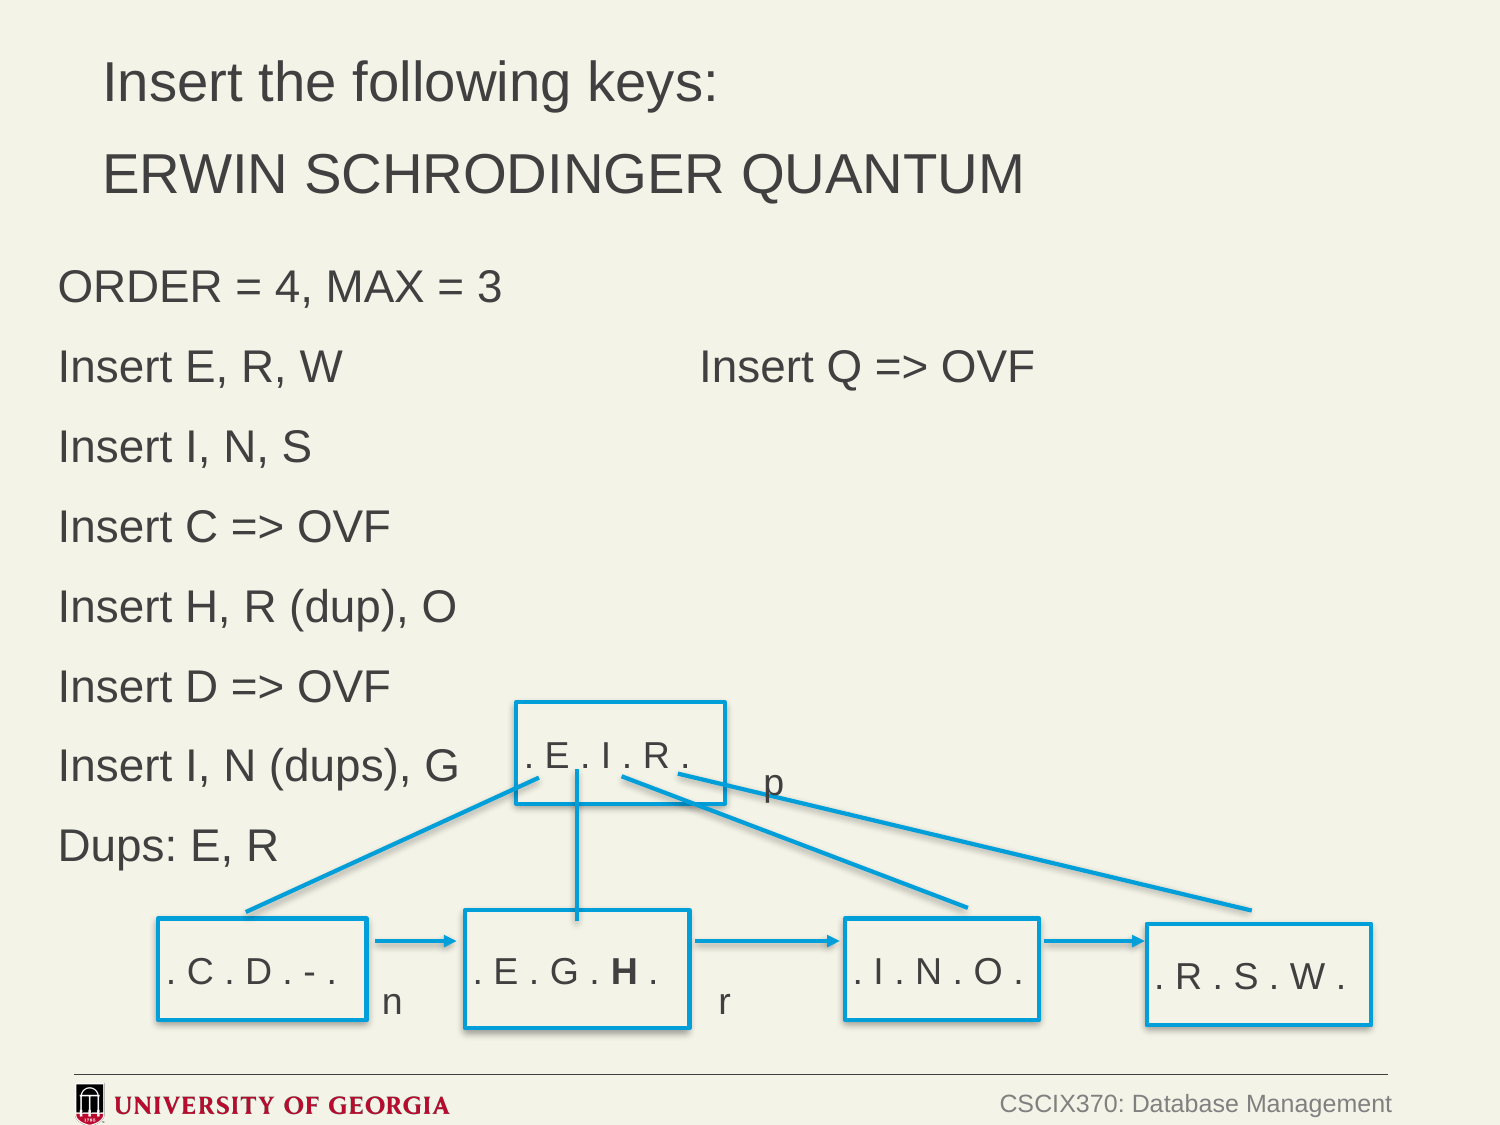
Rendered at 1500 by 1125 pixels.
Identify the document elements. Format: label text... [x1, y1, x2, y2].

text_box . R . S . W . [1146, 923, 1372, 1026]
text_box r [710, 969, 739, 1030]
text_box p [755, 750, 792, 811]
text_box [1044, 934, 1145, 948]
text_box n [374, 969, 411, 1030]
text_box . C . D . - . [158, 918, 367, 1021]
text_box . E . I . R . [516, 702, 725, 804]
text_box . E . G . H . [465, 910, 690, 1029]
list ORDER = 4, MAX = 3 Insert E, R, W Insert Q => OVF Insert I, N, S Insert C => OVF Insert H, R (dup), O Insert D => OVF Insert I, N (dups), G Dups: E, R [49, 248, 1400, 1068]
text_box [694, 934, 840, 948]
text_box [375, 934, 457, 948]
title Insert the following keys: ERWIN SCHRODINGER QUANTUM [94, 37, 1496, 206]
text_box . I . N . O . [845, 918, 1040, 1020]
picture [75, 1083, 450, 1125]
